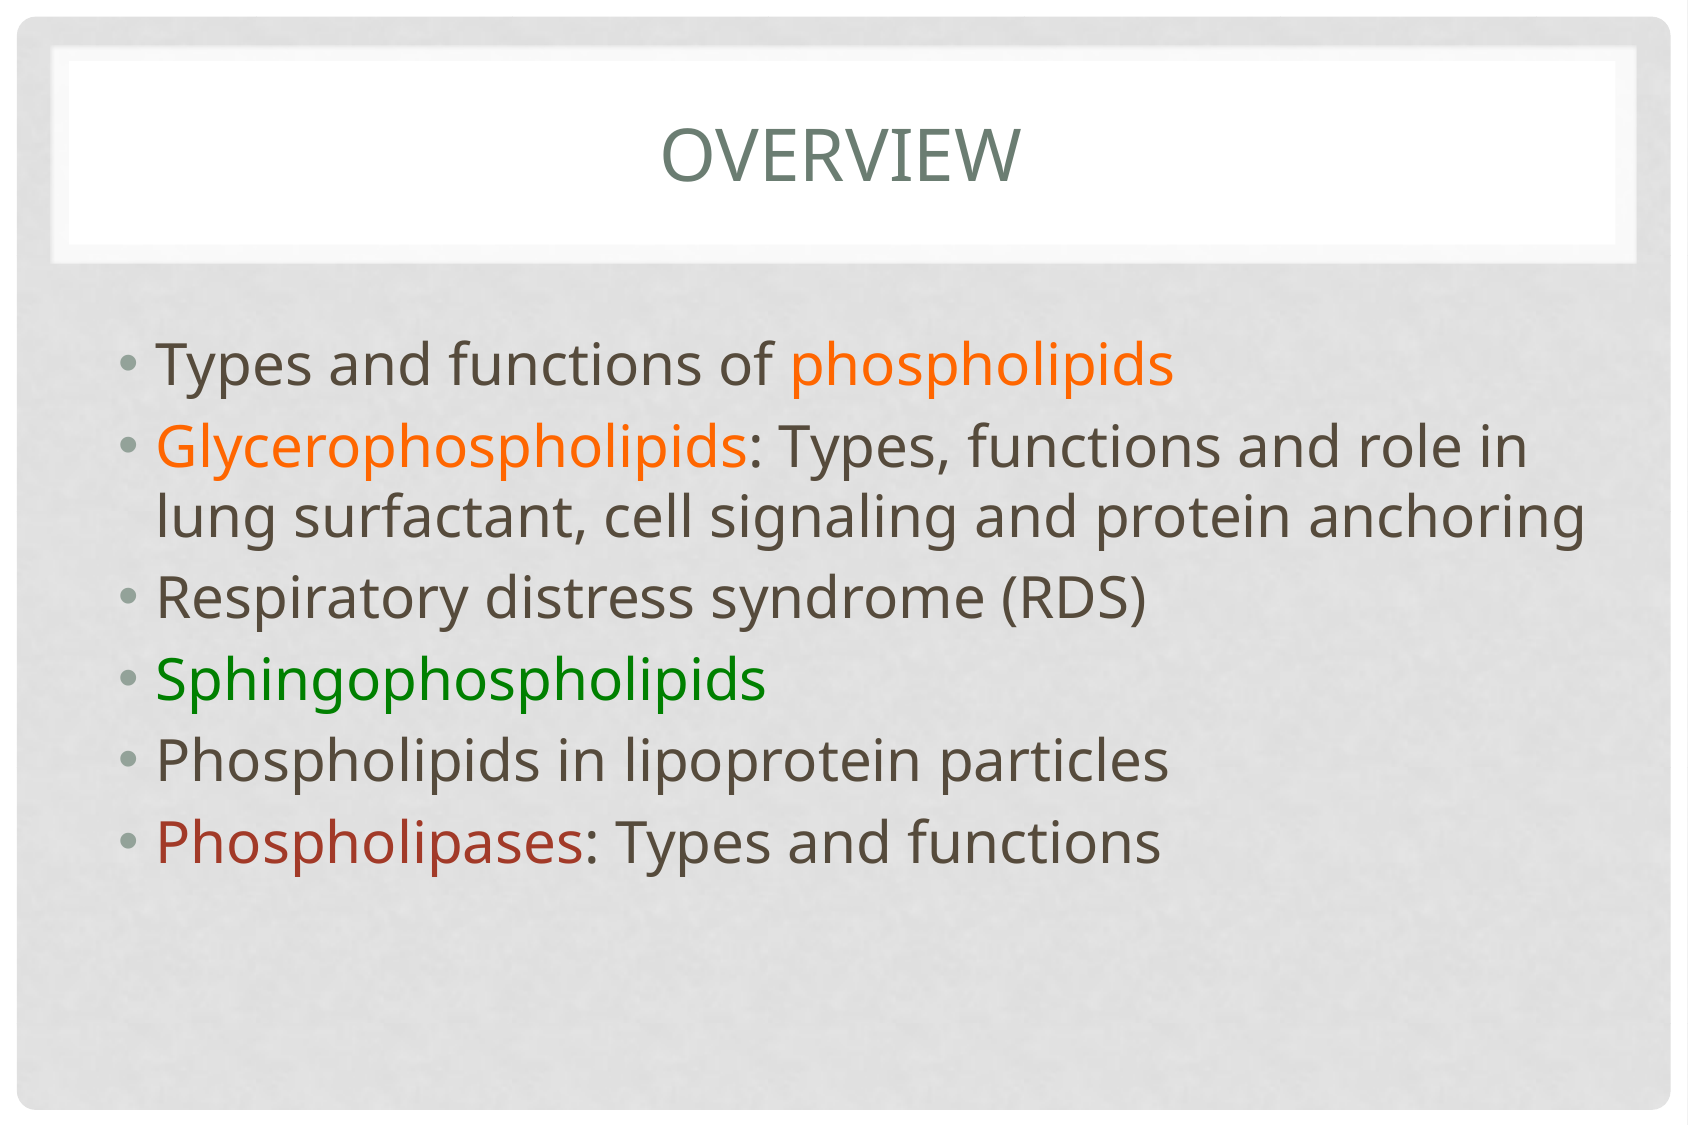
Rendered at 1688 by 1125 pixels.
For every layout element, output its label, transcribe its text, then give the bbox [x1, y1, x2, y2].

list Types and functions of phospholipids Glycerophospholipids: Types, functions and role in lung surfactant, cell signaling and protein anchoring Respiratory distress syndrome (RDS) Sphingophospholipids Phospholipids in lipoprotein particles Phospholipases: Types and functions [84, 320, 1604, 1038]
title overview [78, 66, 1604, 238]
